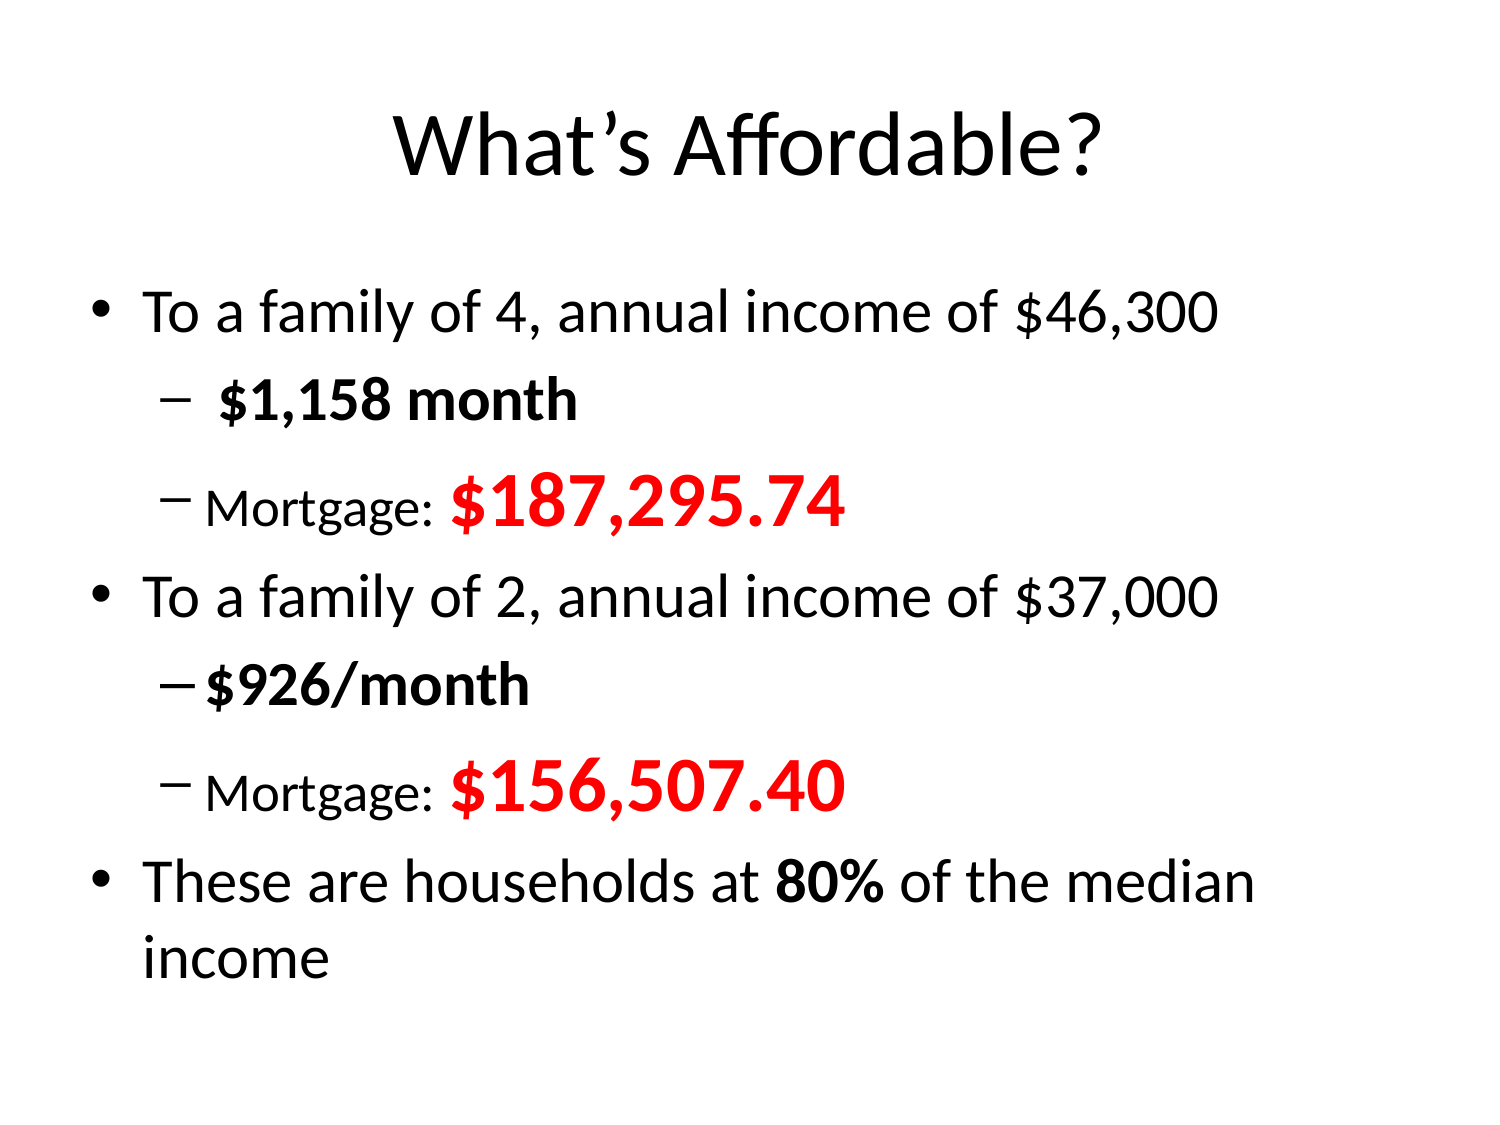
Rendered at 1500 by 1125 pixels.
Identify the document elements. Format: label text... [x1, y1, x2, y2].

list To a family of 4, annual income of $46,300 $1,158 month Mortgage: $187,295.74 To a family of 2, annual income of $37,000 $926/month Mortgage: $156,507.40 These are households at 80% of the median income [75, 262, 1425, 1005]
title What’s Affordable? [75, 45, 1425, 233]
